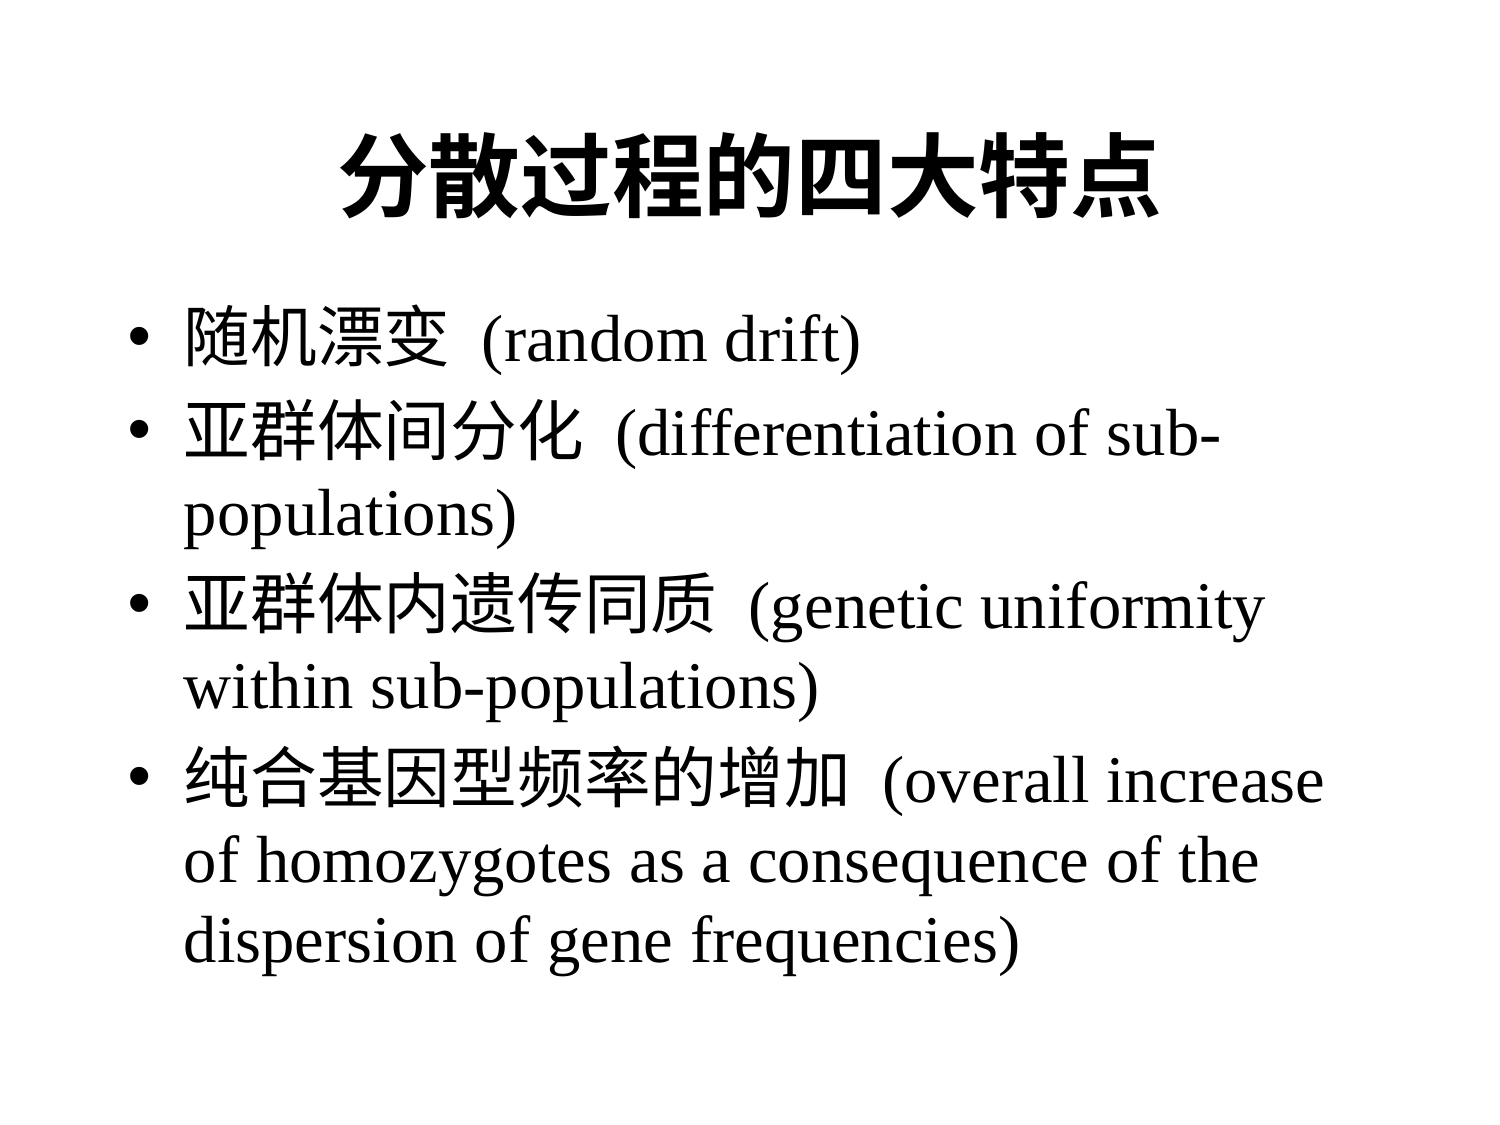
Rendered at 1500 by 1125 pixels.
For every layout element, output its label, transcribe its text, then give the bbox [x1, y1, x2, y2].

list 随机漂变 (random drift) 亚群体间分化 (differentiation of sub-populations) 亚群体内遗传同质 (genetic uniformity within sub-populations) 纯合基因型频率的增加 (overall increase of homozygotes as a consequence of the dispersion of gene frequencies) [112, 287, 1388, 1019]
title 分散过程的四大特点 [112, 99, 1388, 247]
